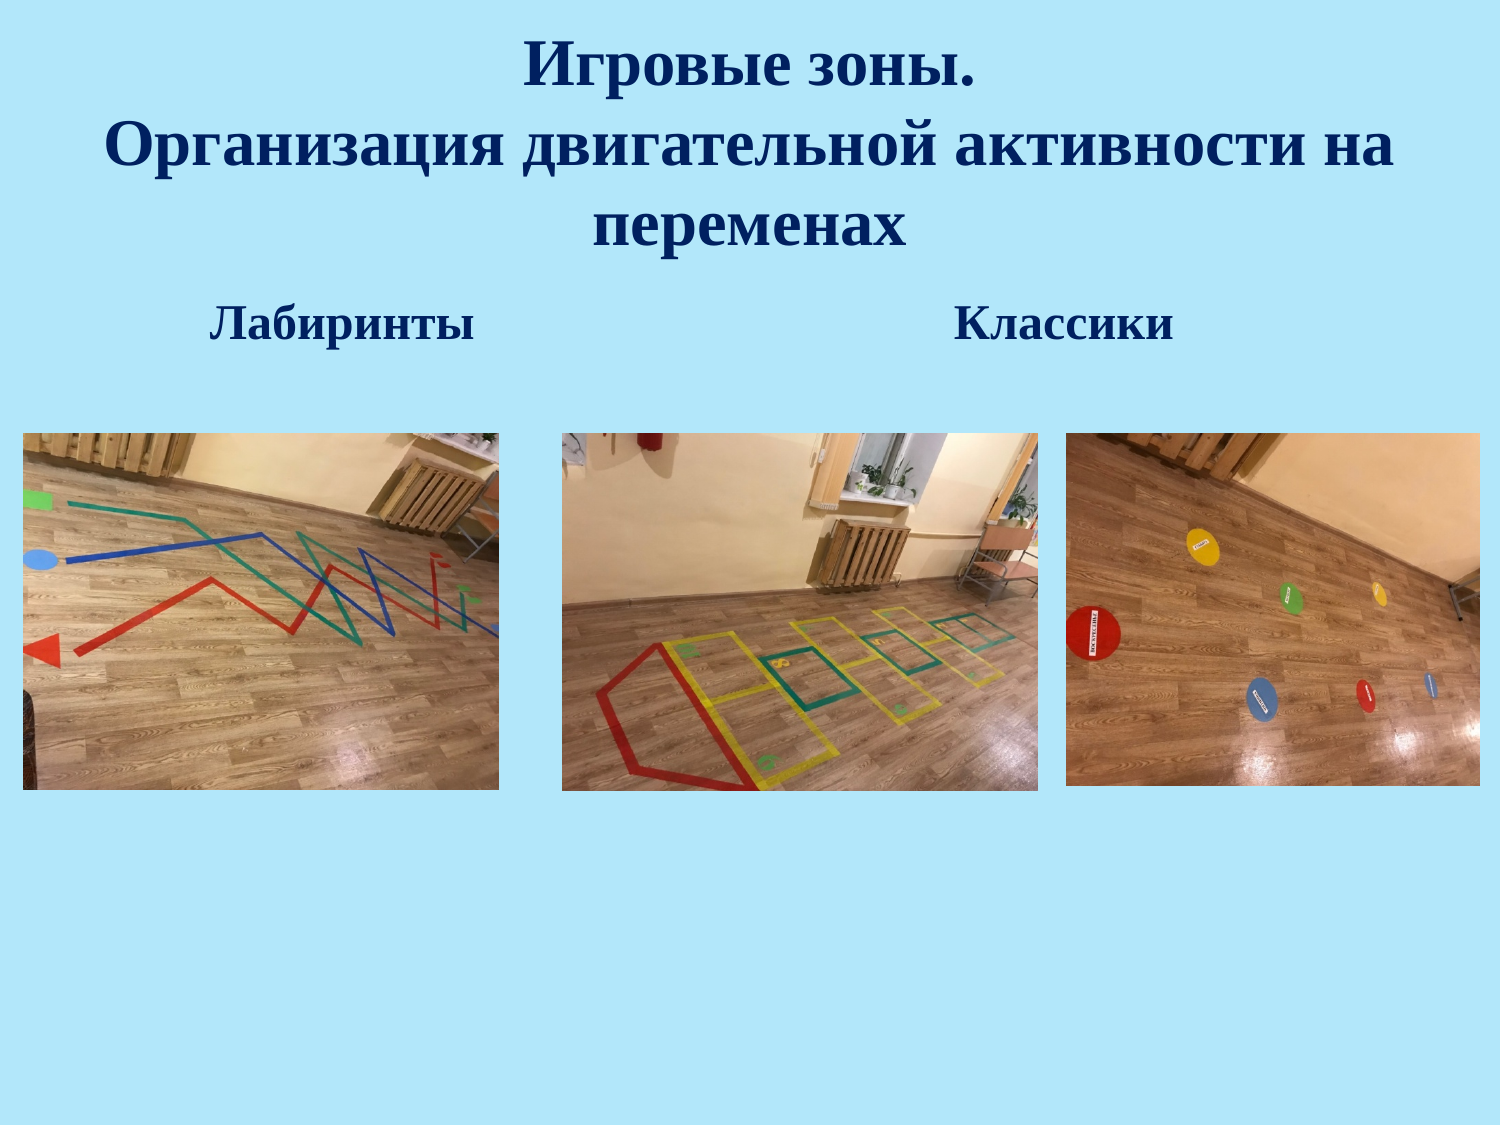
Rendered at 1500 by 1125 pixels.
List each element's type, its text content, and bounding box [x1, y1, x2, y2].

title Игровые зоны. Организация двигательной активности на переменах [75, 45, 1425, 233]
list Лабиринты [194, 251, 738, 357]
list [23, 433, 499, 791]
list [562, 433, 1039, 791]
picture [1066, 433, 1480, 786]
list Классики [938, 251, 1425, 357]
